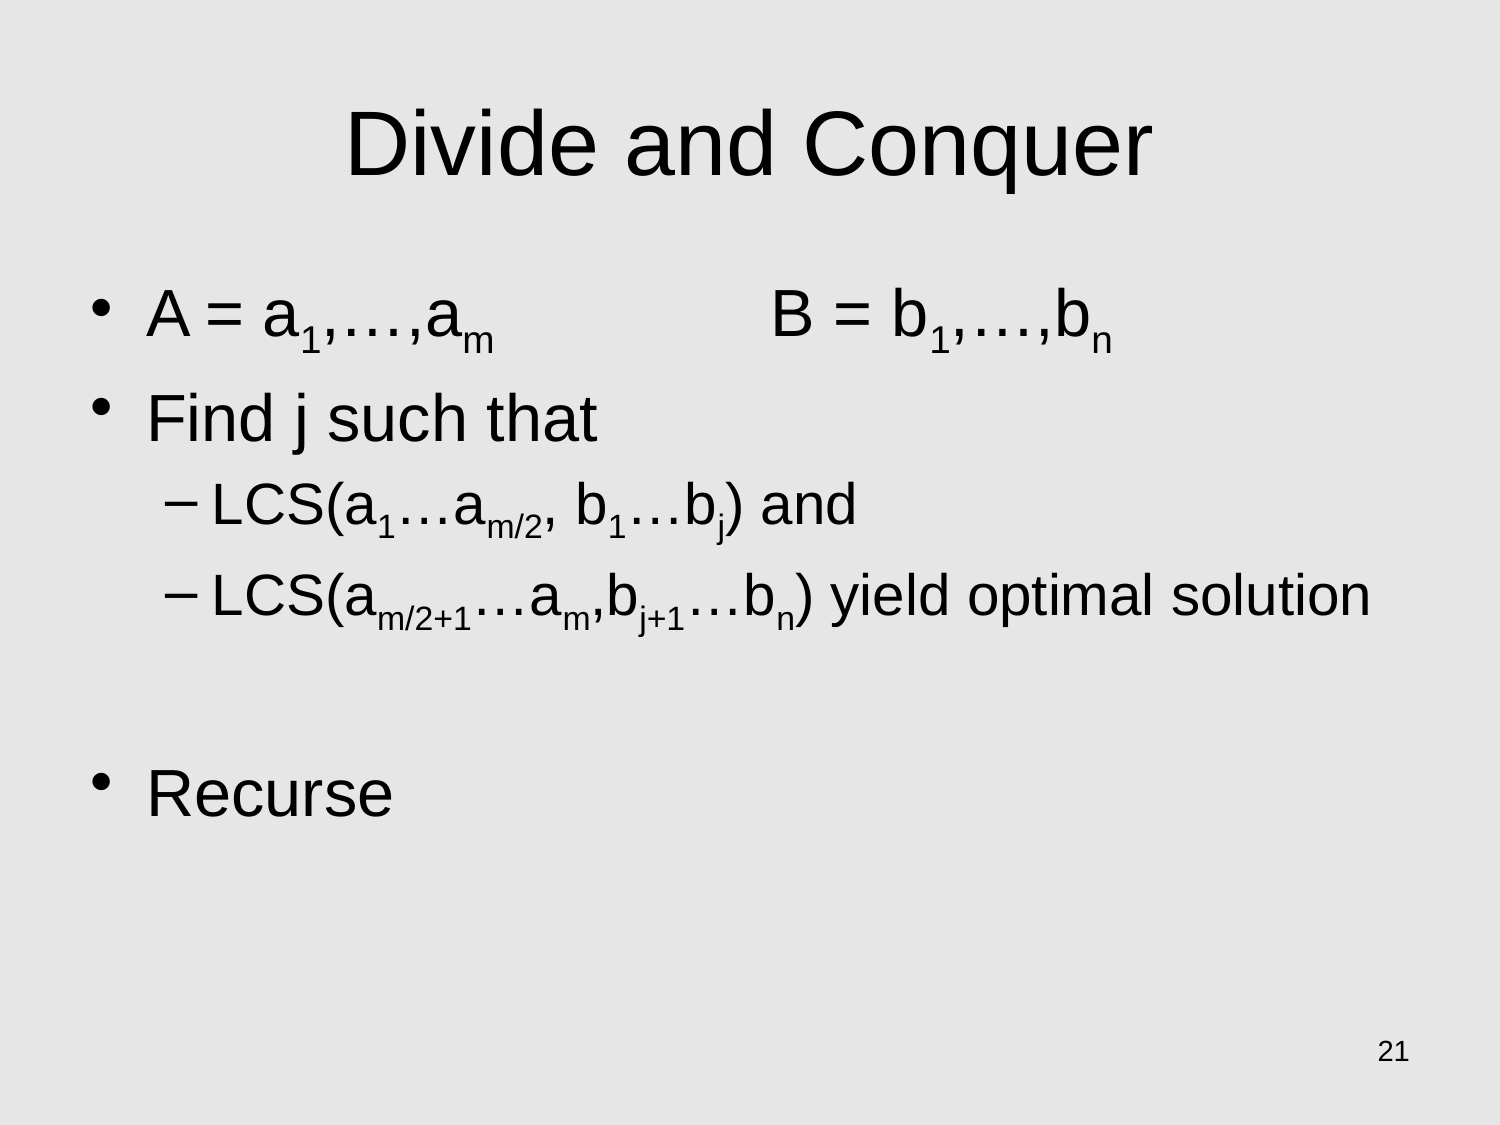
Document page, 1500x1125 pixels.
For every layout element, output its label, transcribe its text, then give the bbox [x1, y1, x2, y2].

list A = a1,…,am B = b1,…,bn Find j such that LCS(a1…am/2, b1…bj) and LCS(am/2+1…am,bj+1…bn) yield optimal solution Recurse [75, 262, 1425, 1005]
title Divide and Conquer [75, 45, 1425, 233]
slide_number 21 [1074, 1024, 1426, 1103]
